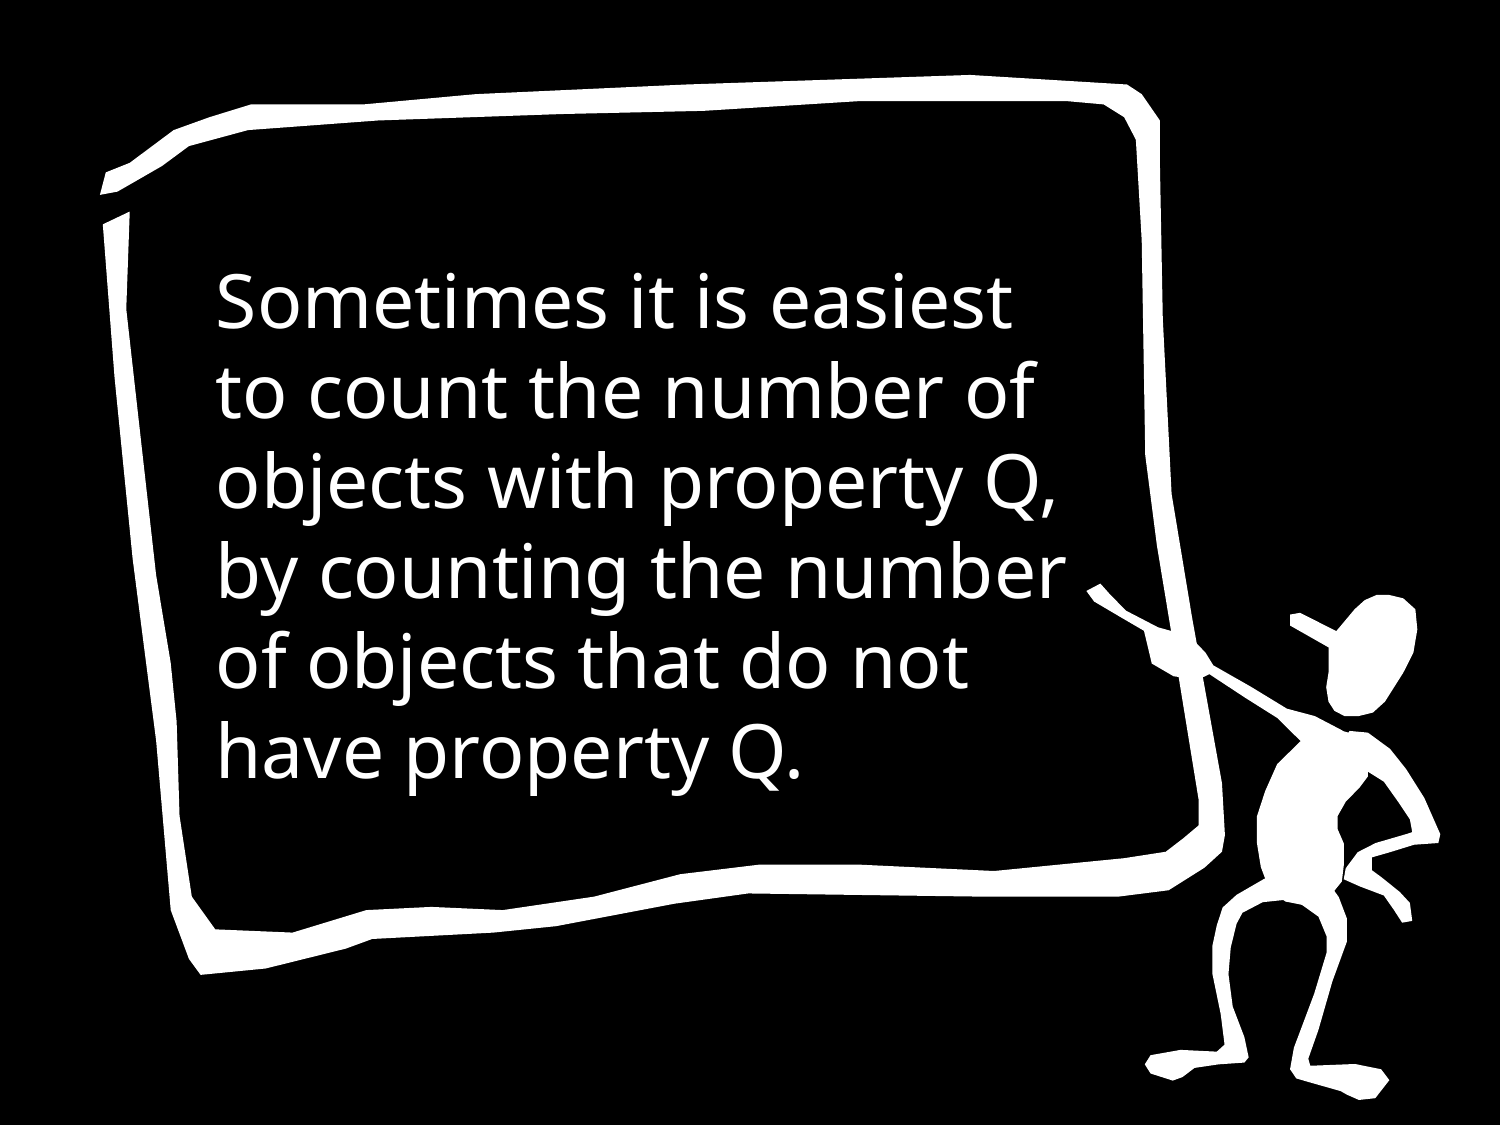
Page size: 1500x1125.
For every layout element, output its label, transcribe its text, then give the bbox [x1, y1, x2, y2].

text_box [99, 74, 1187, 581]
text_box [102, 211, 1081, 975]
text_box Sometimes it is easiest to count the number of objects with property Q, by counting the number of objects that do not have property Q. [170, 160, 1145, 888]
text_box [1086, 583, 1441, 1101]
